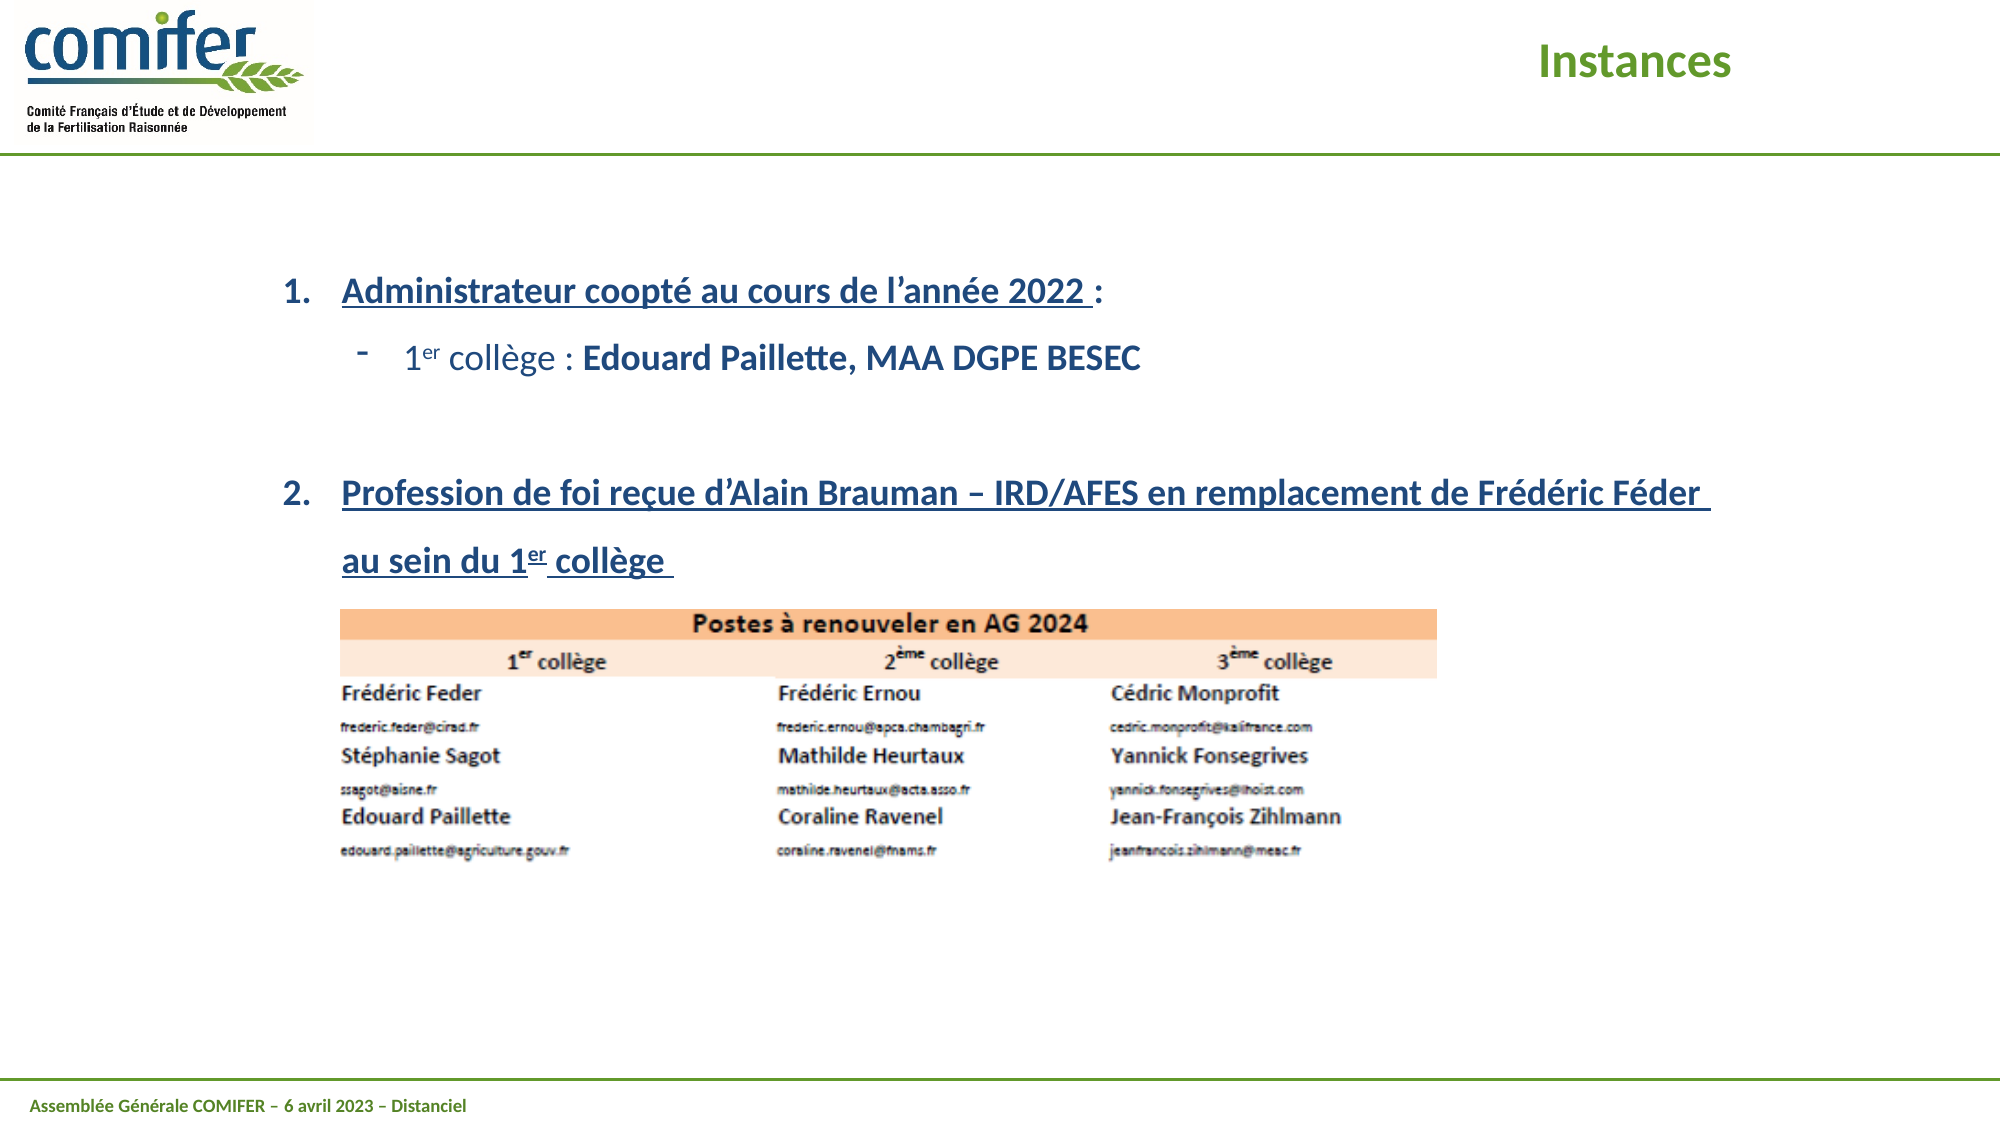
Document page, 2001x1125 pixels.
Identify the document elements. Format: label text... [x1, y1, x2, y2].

text_box Instances [1098, 19, 1747, 95]
picture [14, 0, 314, 145]
text_box 1. Administrateur coopté au cours de l’année 2022 : 1er collège : Edouard Paillette, MAA DGPE BESEC 2. Profession de foi reçue d’Alain Brauman – IRD/AFES en remplacement de Frédéric Féder au sein du 1er collège [267, 235, 1845, 926]
picture [340, 609, 1437, 890]
